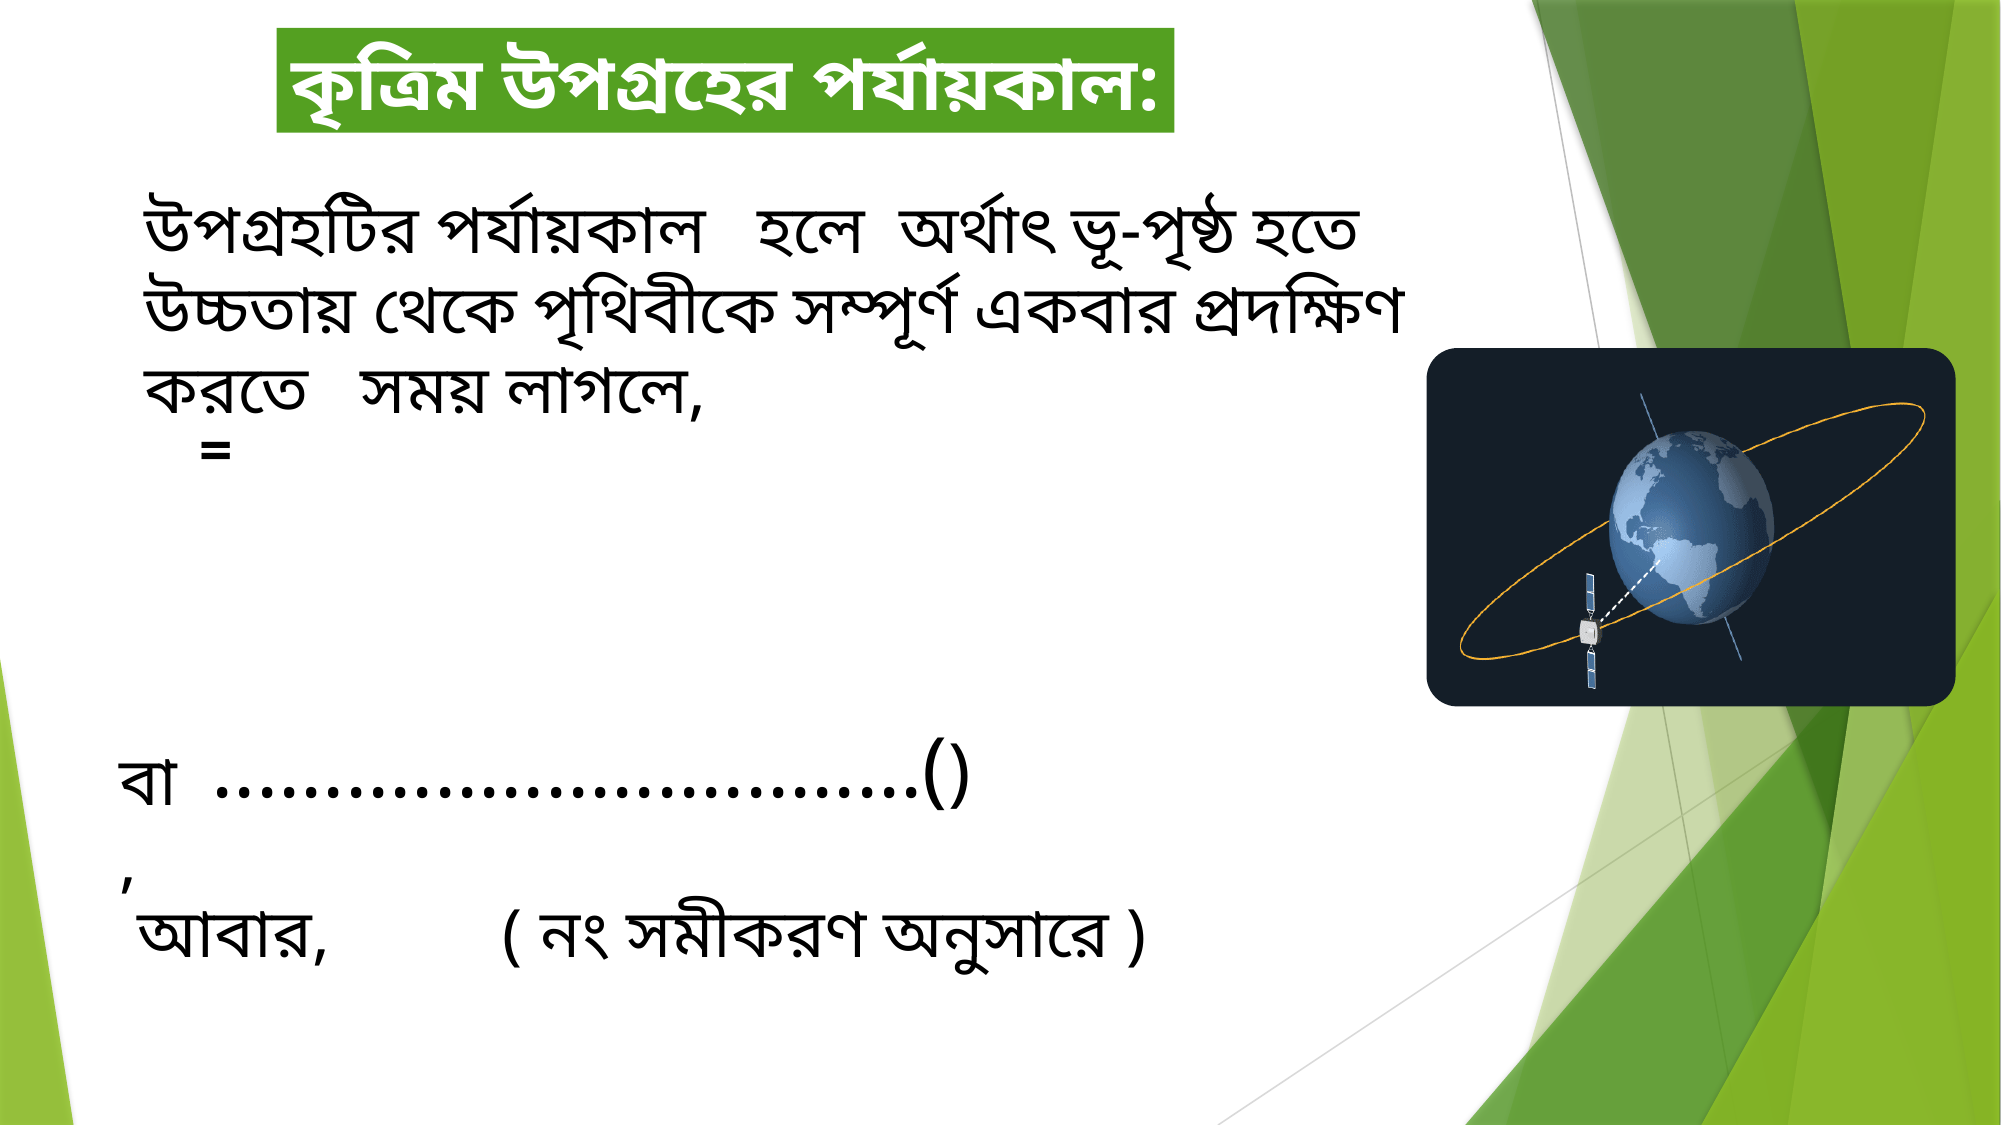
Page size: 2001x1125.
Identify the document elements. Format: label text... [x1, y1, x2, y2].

text_box বা, [104, 731, 198, 906]
picture [1426, 347, 1957, 707]
text_box কৃত্রিম উপগ্রহের পর্যায়কাল: [276, 27, 1175, 133]
